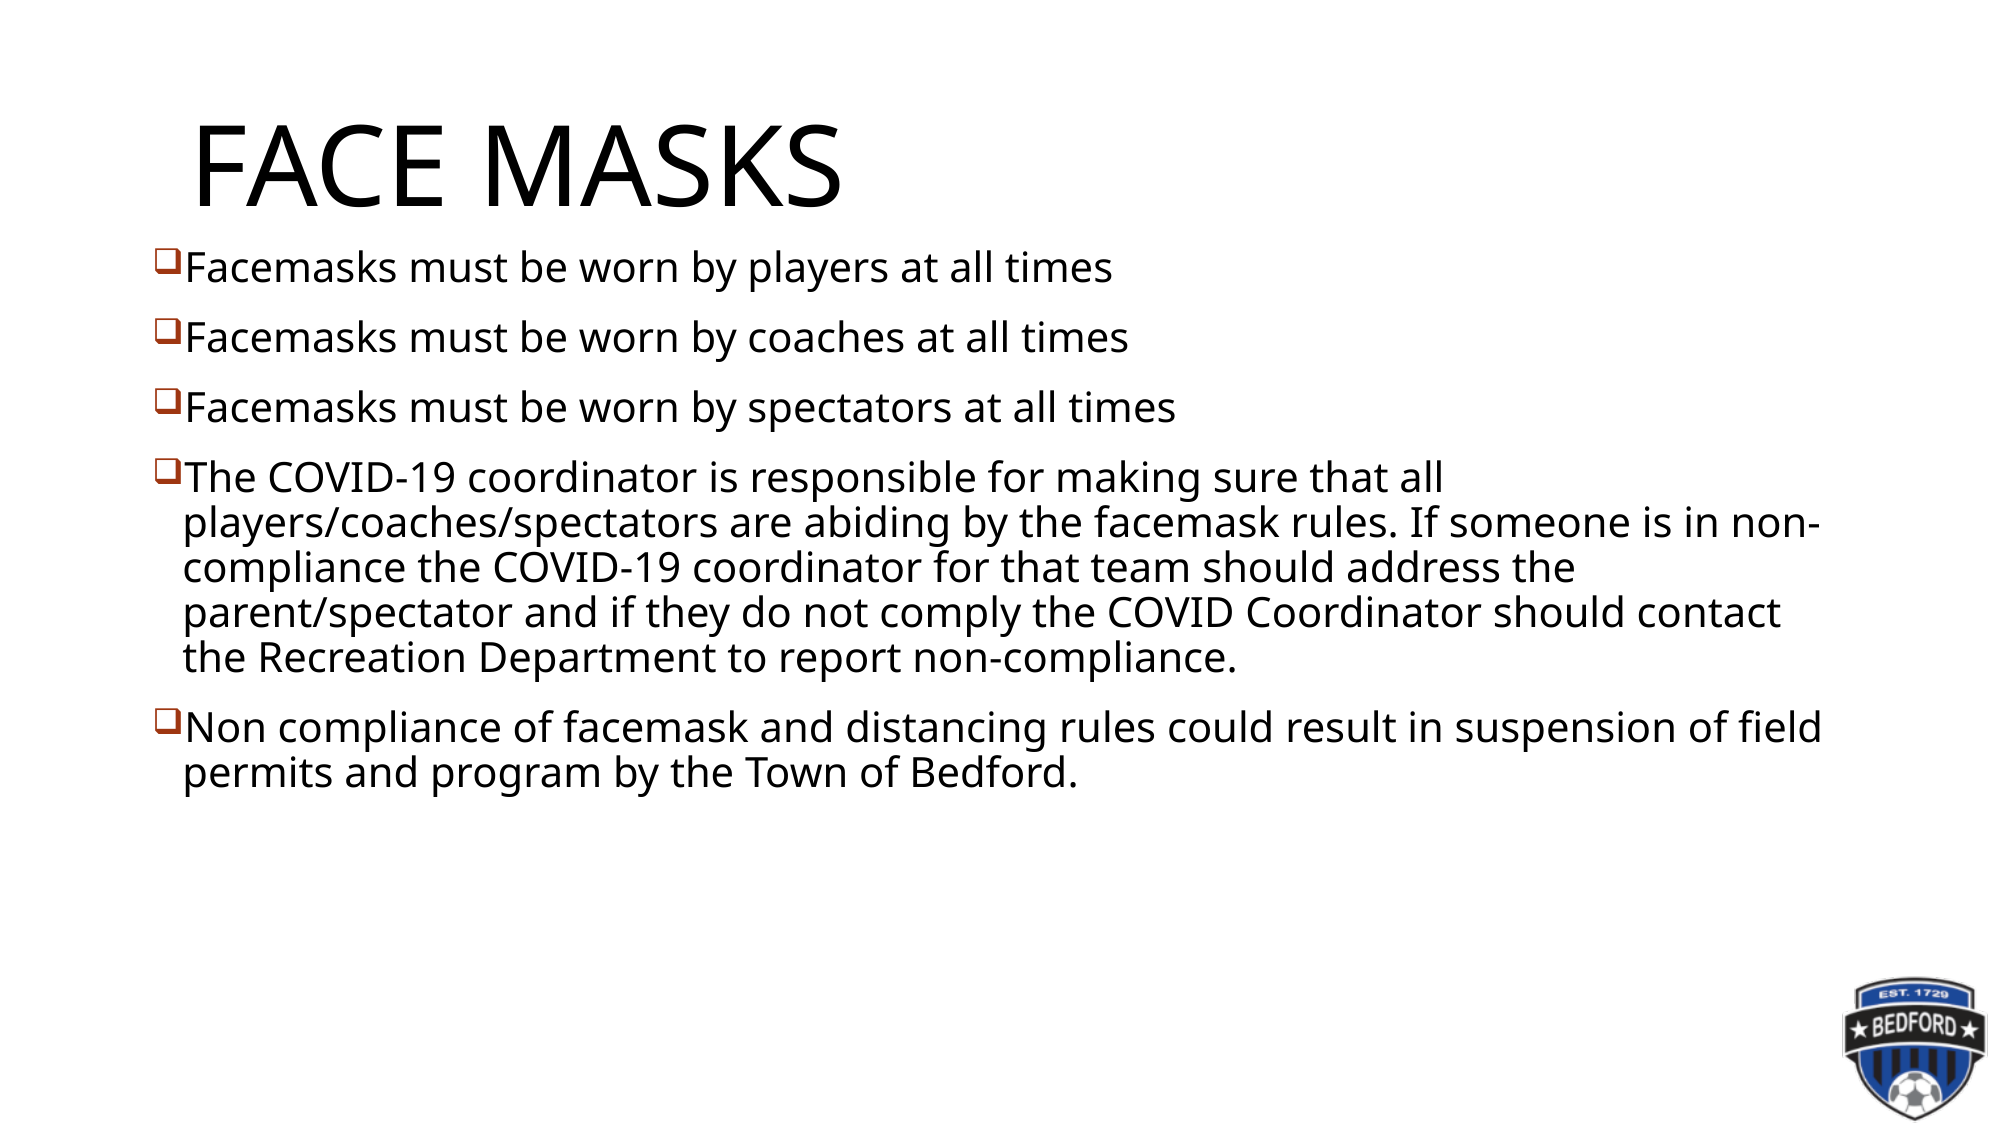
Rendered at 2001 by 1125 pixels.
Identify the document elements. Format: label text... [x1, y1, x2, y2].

picture [1840, 975, 1990, 1125]
list Facemasks must be worn by players at all times Facemasks must be worn by coaches at all times Facemasks must be worn by spectators at all times The COVID-19 coordinator is responsible for making sure that all players/coaches/spectators are abiding by the facemask rules. If someone is in non-compliance the COVID-19 coordinator for that team should address the parent/spectator and if they do not comply the COVID Coordinator should contact the Recreation Department to report non-compliance. Non compliance of facemask and distancing rules could result in suspension of field permits and program by the Town of Bedford. [137, 238, 1863, 1014]
title Face Masks [174, 38, 1825, 238]
